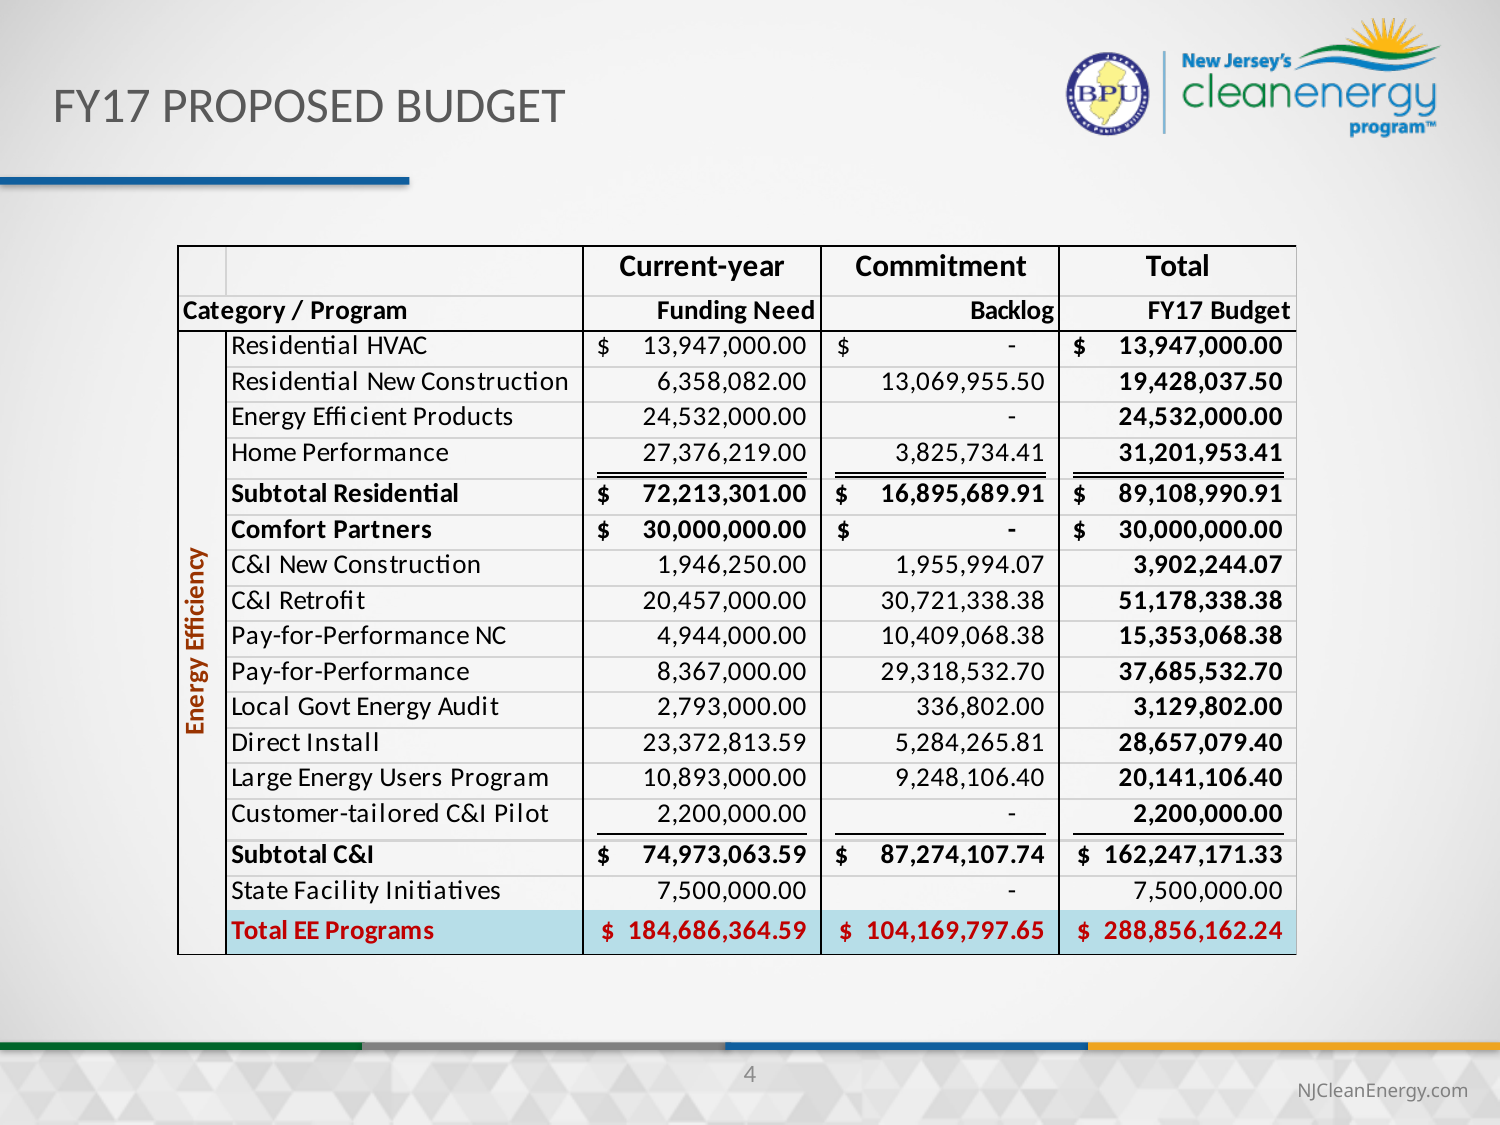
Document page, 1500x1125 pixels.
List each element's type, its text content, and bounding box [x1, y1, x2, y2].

slide_number 4 [581, 1042, 919, 1103]
picture [0, 1050, 1500, 1125]
list FY17 proposed budget [38, 65, 1040, 176]
picture [0, 0, 1500, 1042]
list [78, 261, 1429, 1010]
